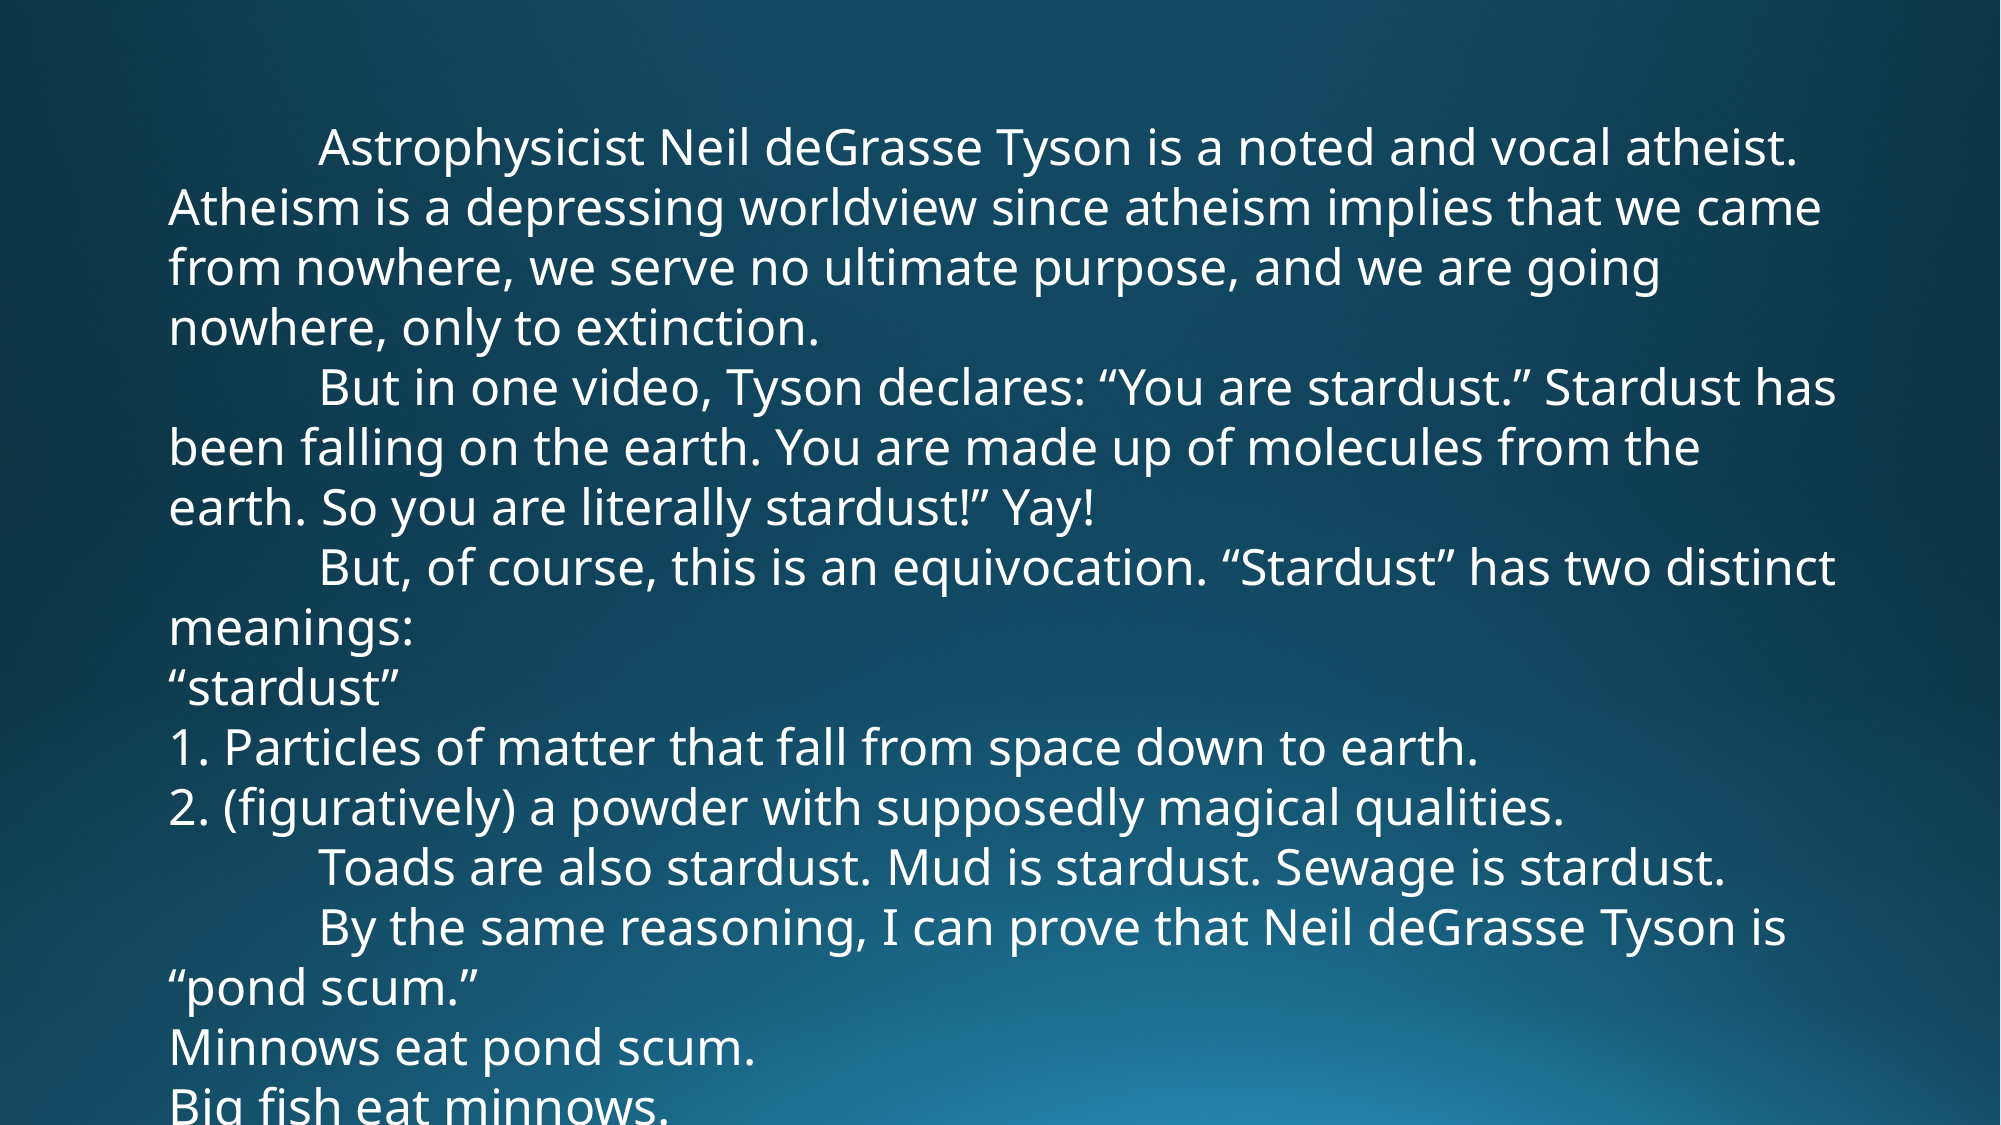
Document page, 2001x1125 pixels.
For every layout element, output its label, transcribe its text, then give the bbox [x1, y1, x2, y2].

picture [0, 0, 2001, 1125]
text_box Astrophysicist Neil deGrasse Tyson is a noted and vocal atheist. Atheism is a depressing worldview since atheism implies that we came from nowhere, we serve no ultimate purpose, and we are going nowhere, only to extinction. But in one video, Tyson declares: “You are stardust.” Stardust has been falling on the earth. You are made up of molecules from the earth. So you are literally stardust!” Yay! But, of course, this is an equivocation. “Stardust” has two distinct meanings: “stardust” 1. Particles of matter that fall from space down to earth. 2. (figuratively) a powder with supposedly magical qualities. Toads are also stardust. Mud is stardust. Sewage is stardust. By the same reasoning, I can prove that Neil deGrasse Tyson is “pond scum.” Minnows eat pond scum. Big fish eat minnows. Neil deGrasse Tyson eats big fish. Therefore, Neil deGrasse Tyson is pond scum. [154, 107, 1868, 1125]
